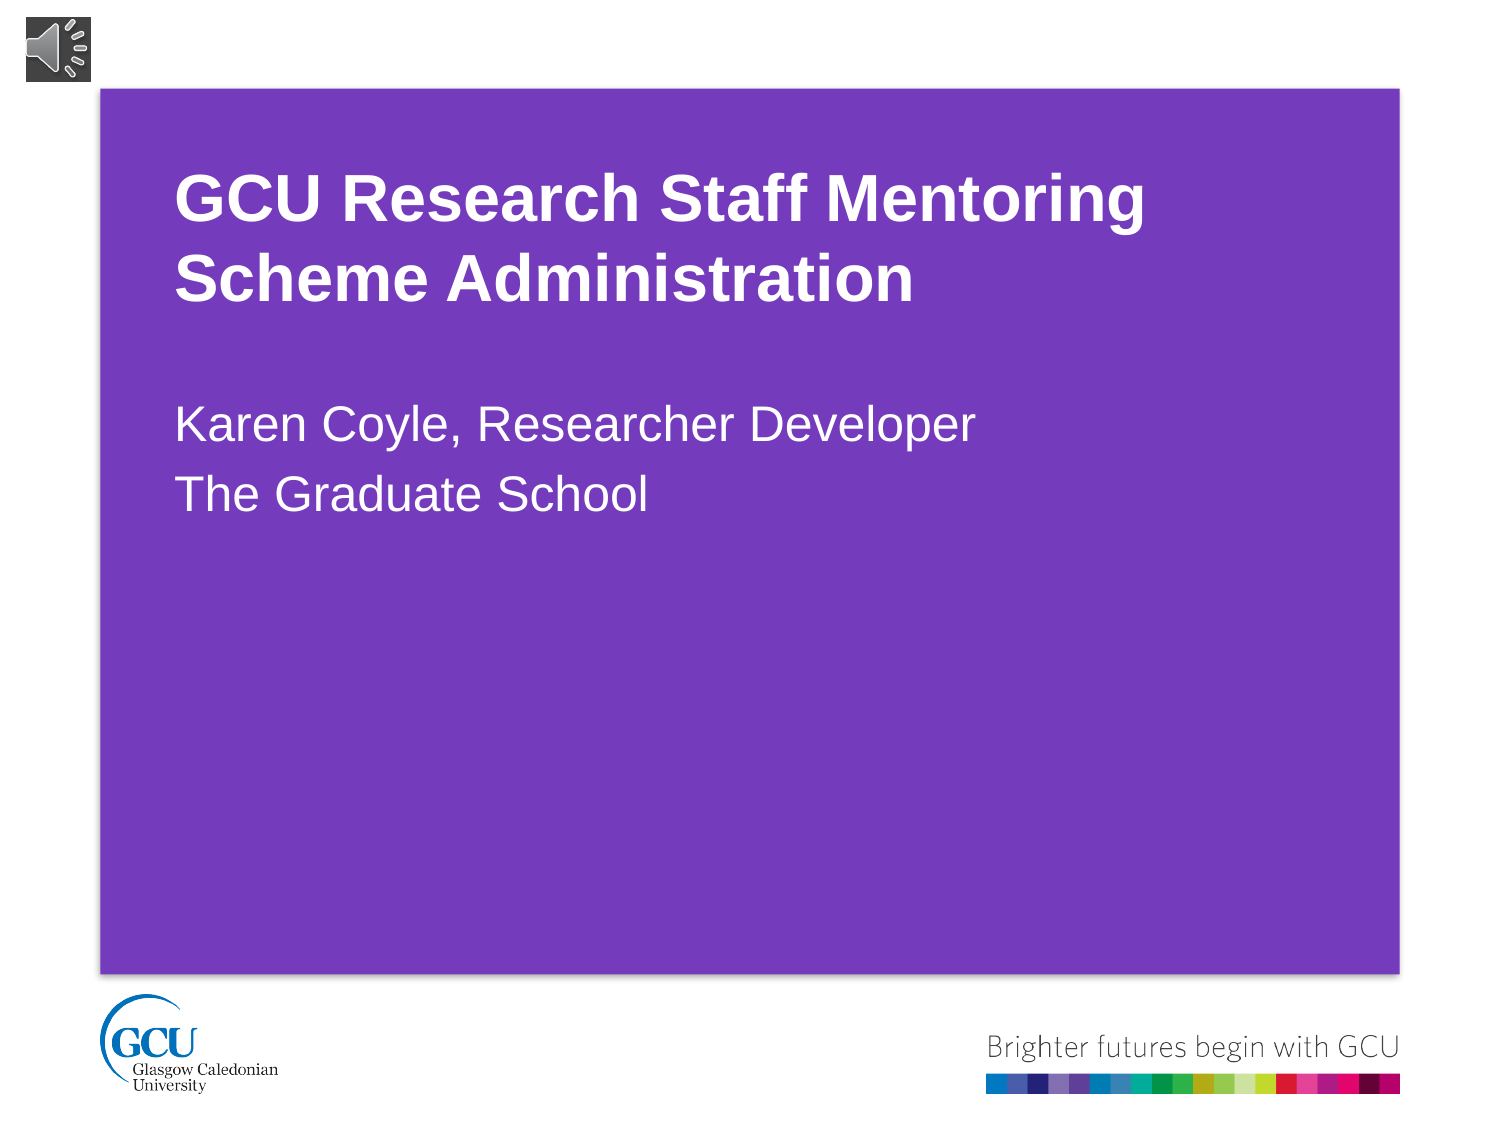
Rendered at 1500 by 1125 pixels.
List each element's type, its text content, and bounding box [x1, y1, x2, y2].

picture [100, 994, 278, 1094]
list Karen Coyle, Researcher Developer The Graduate School [159, 383, 1341, 678]
picture [986, 1030, 1400, 1094]
picture [24, 16, 92, 84]
list GCU Research Staff Mentoring Scheme Administration [159, 147, 1341, 383]
